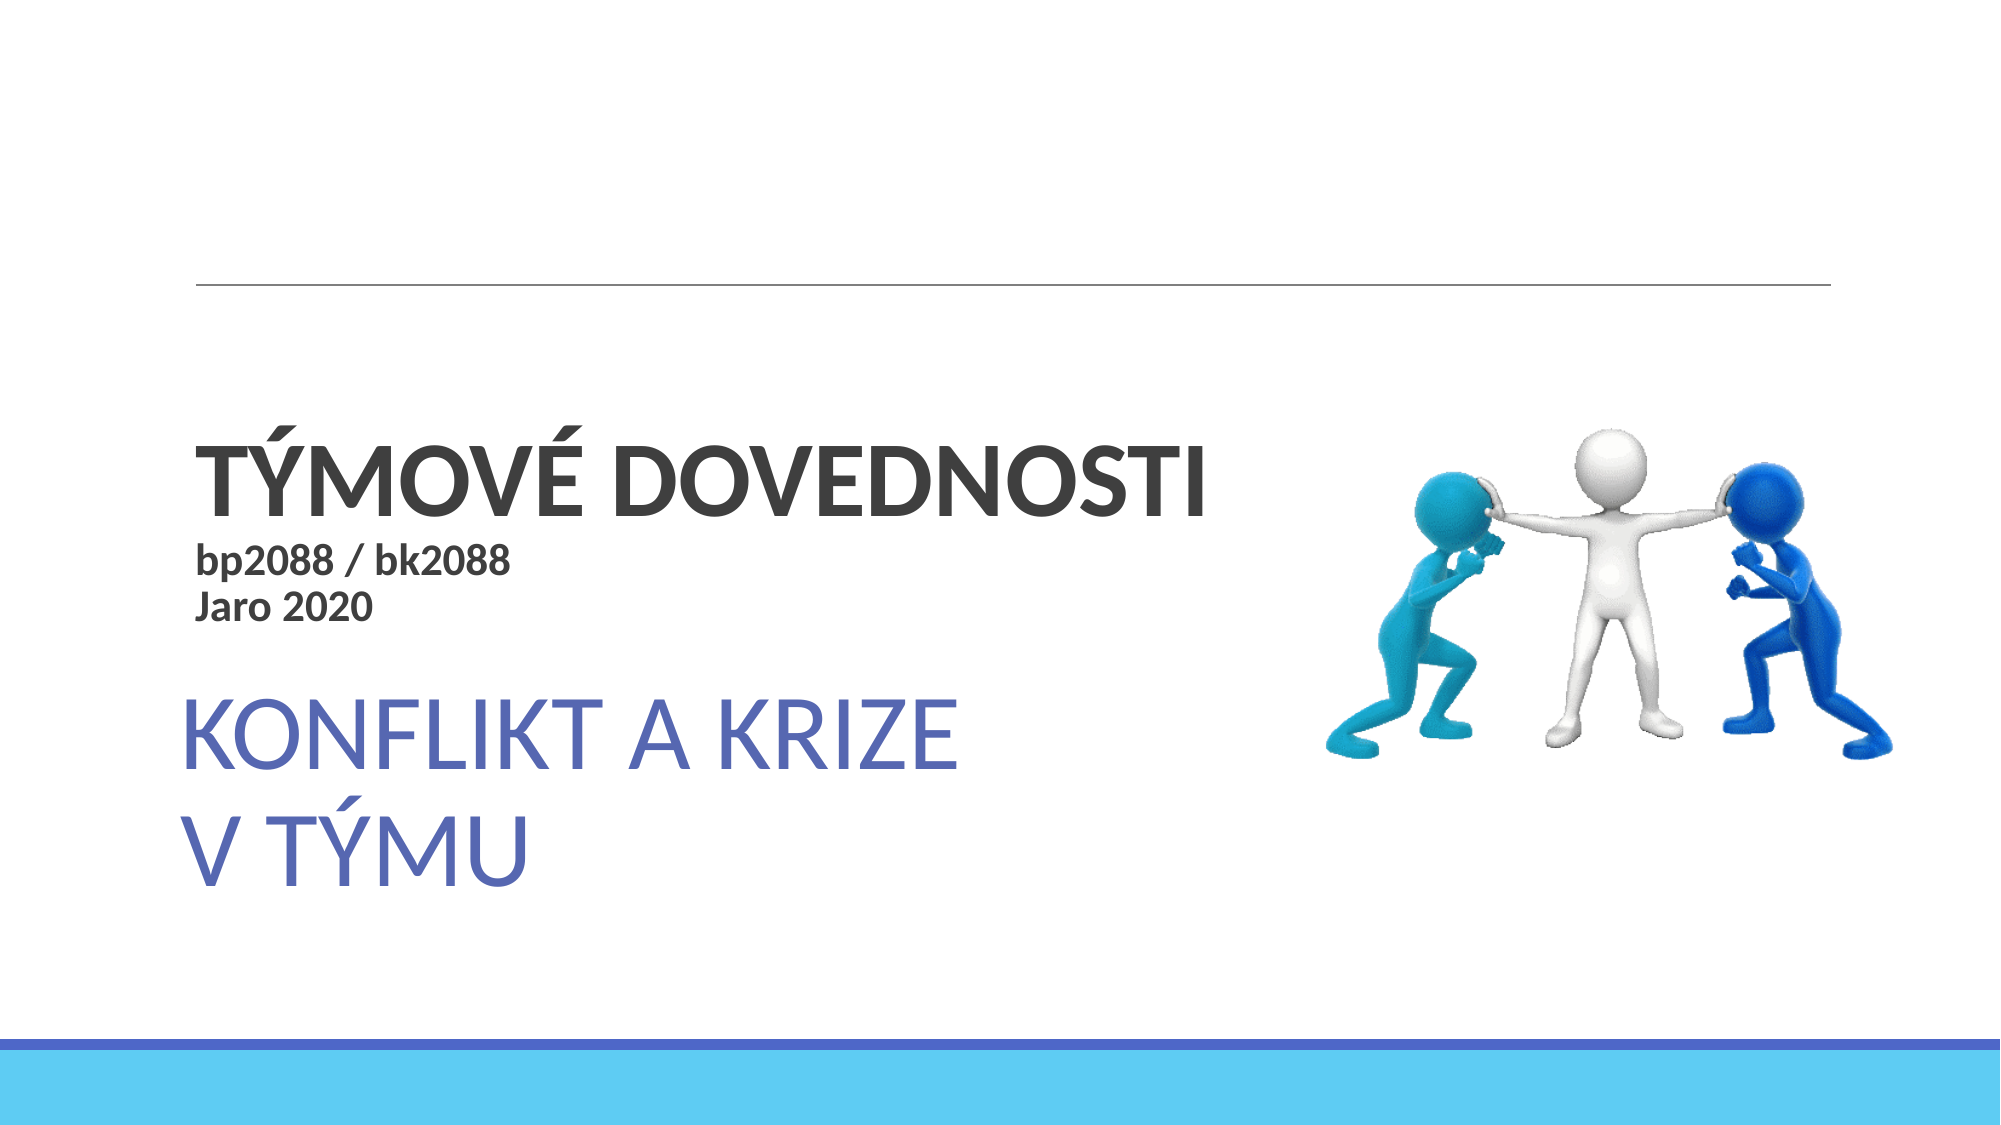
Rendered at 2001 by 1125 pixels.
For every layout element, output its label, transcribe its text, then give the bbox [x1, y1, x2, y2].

picture [1302, 421, 1909, 810]
list KONFLIKT A KRIZE V TÝMU [180, 515, 1830, 946]
title TÝMOVÉ DOVEDNOSTI bp2088 / bk2088 Jaro 2020 [180, 85, 1830, 515]
